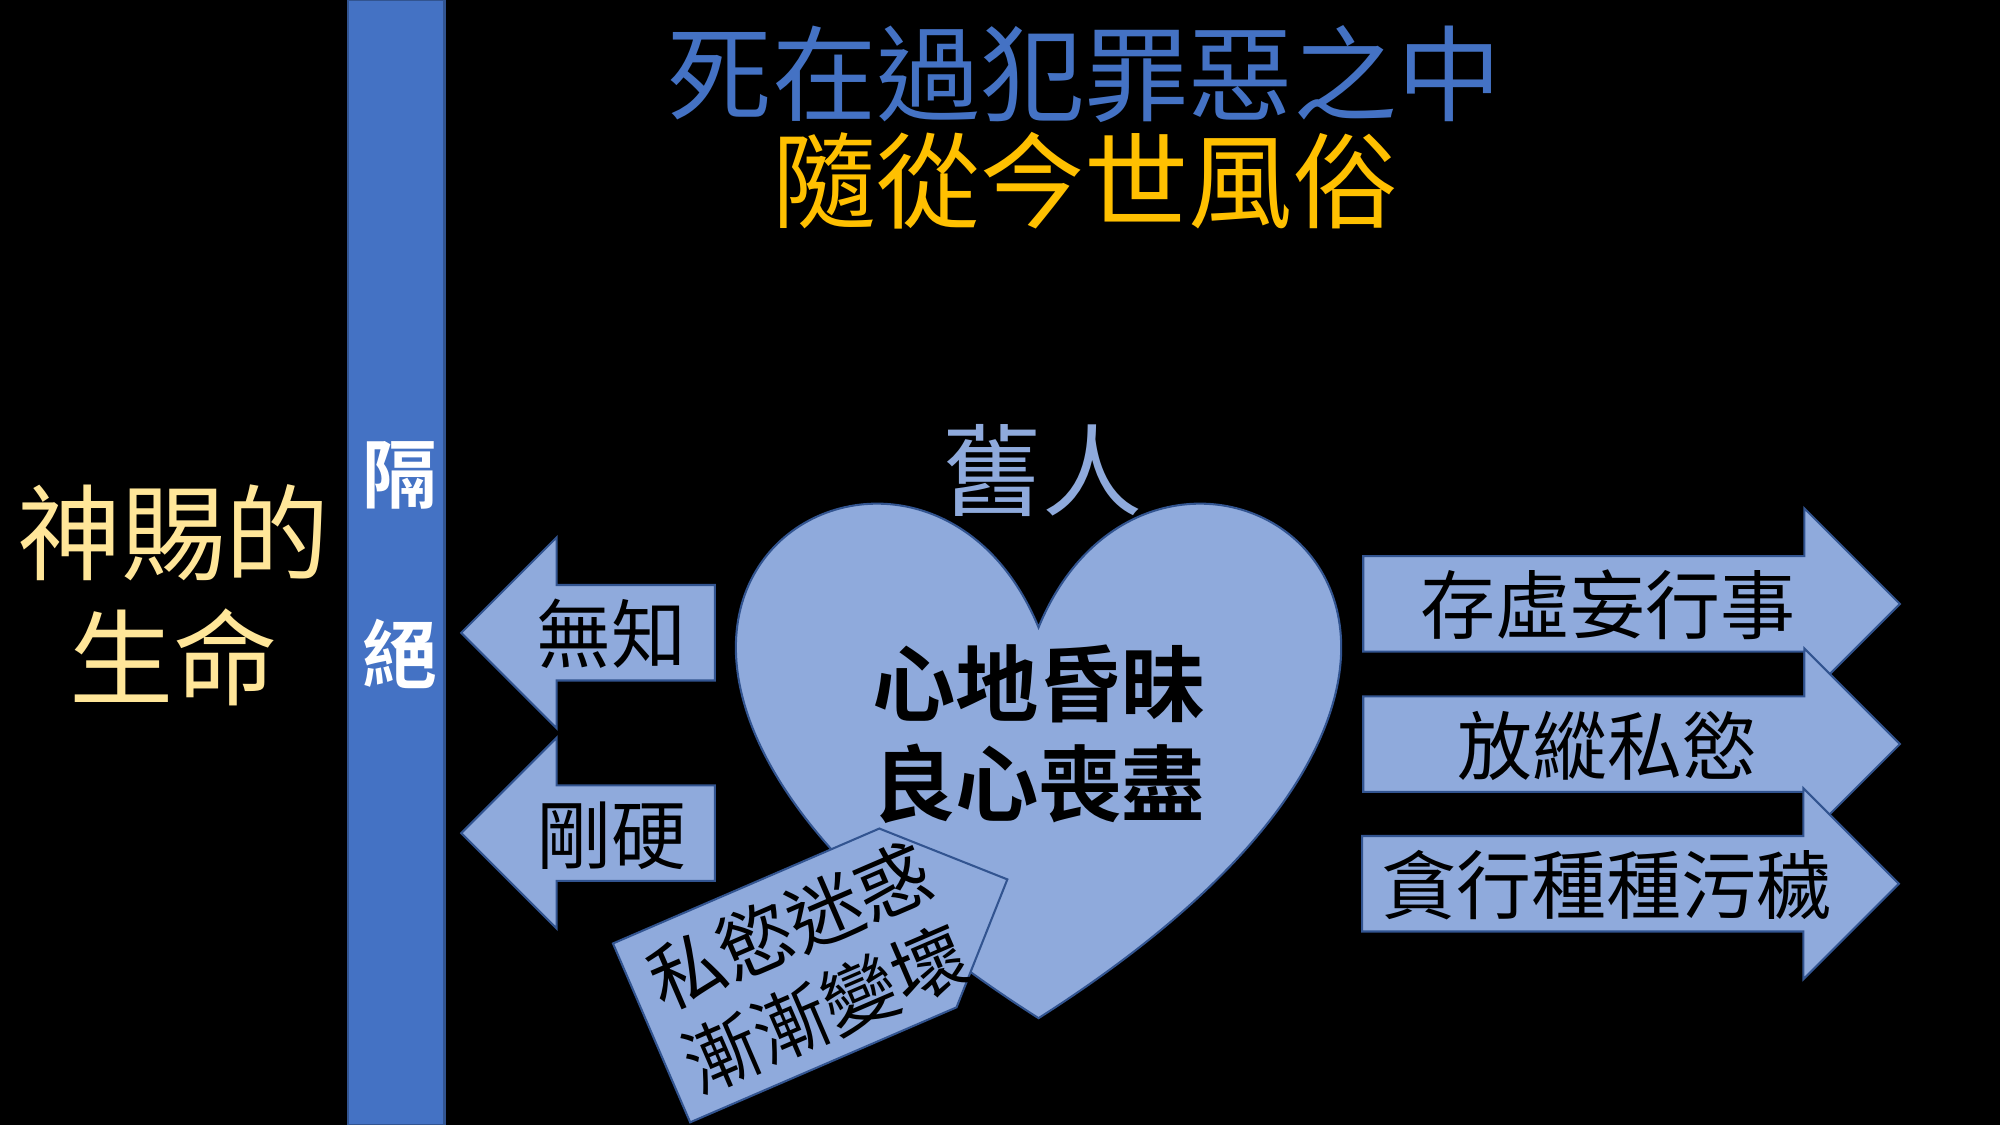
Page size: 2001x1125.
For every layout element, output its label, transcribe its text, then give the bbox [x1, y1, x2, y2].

text_box 放縱私慾 [1362, 646, 1902, 814]
text_box 剛硬 [459, 735, 716, 932]
text_box 隔 絕 [347, 0, 446, 1125]
text_box 隨從今世風俗 [574, 109, 1595, 249]
text_box 存虛妄行事 [1362, 505, 1902, 674]
text_box 無知 [459, 534, 716, 731]
text_box 貪行種種污穢 [1361, 785, 1901, 982]
text_box 私慾迷惑 漸漸變壞 [611, 827, 1009, 1124]
text_box [734, 502, 1343, 1020]
text_box 舊人 [894, 400, 1191, 536]
text_box 神賜的生命 [0, 461, 363, 726]
text_box 死在過犯罪惡之中 [574, 2, 1595, 109]
text_box 心地昏昧 良心喪盡 [851, 624, 1226, 840]
